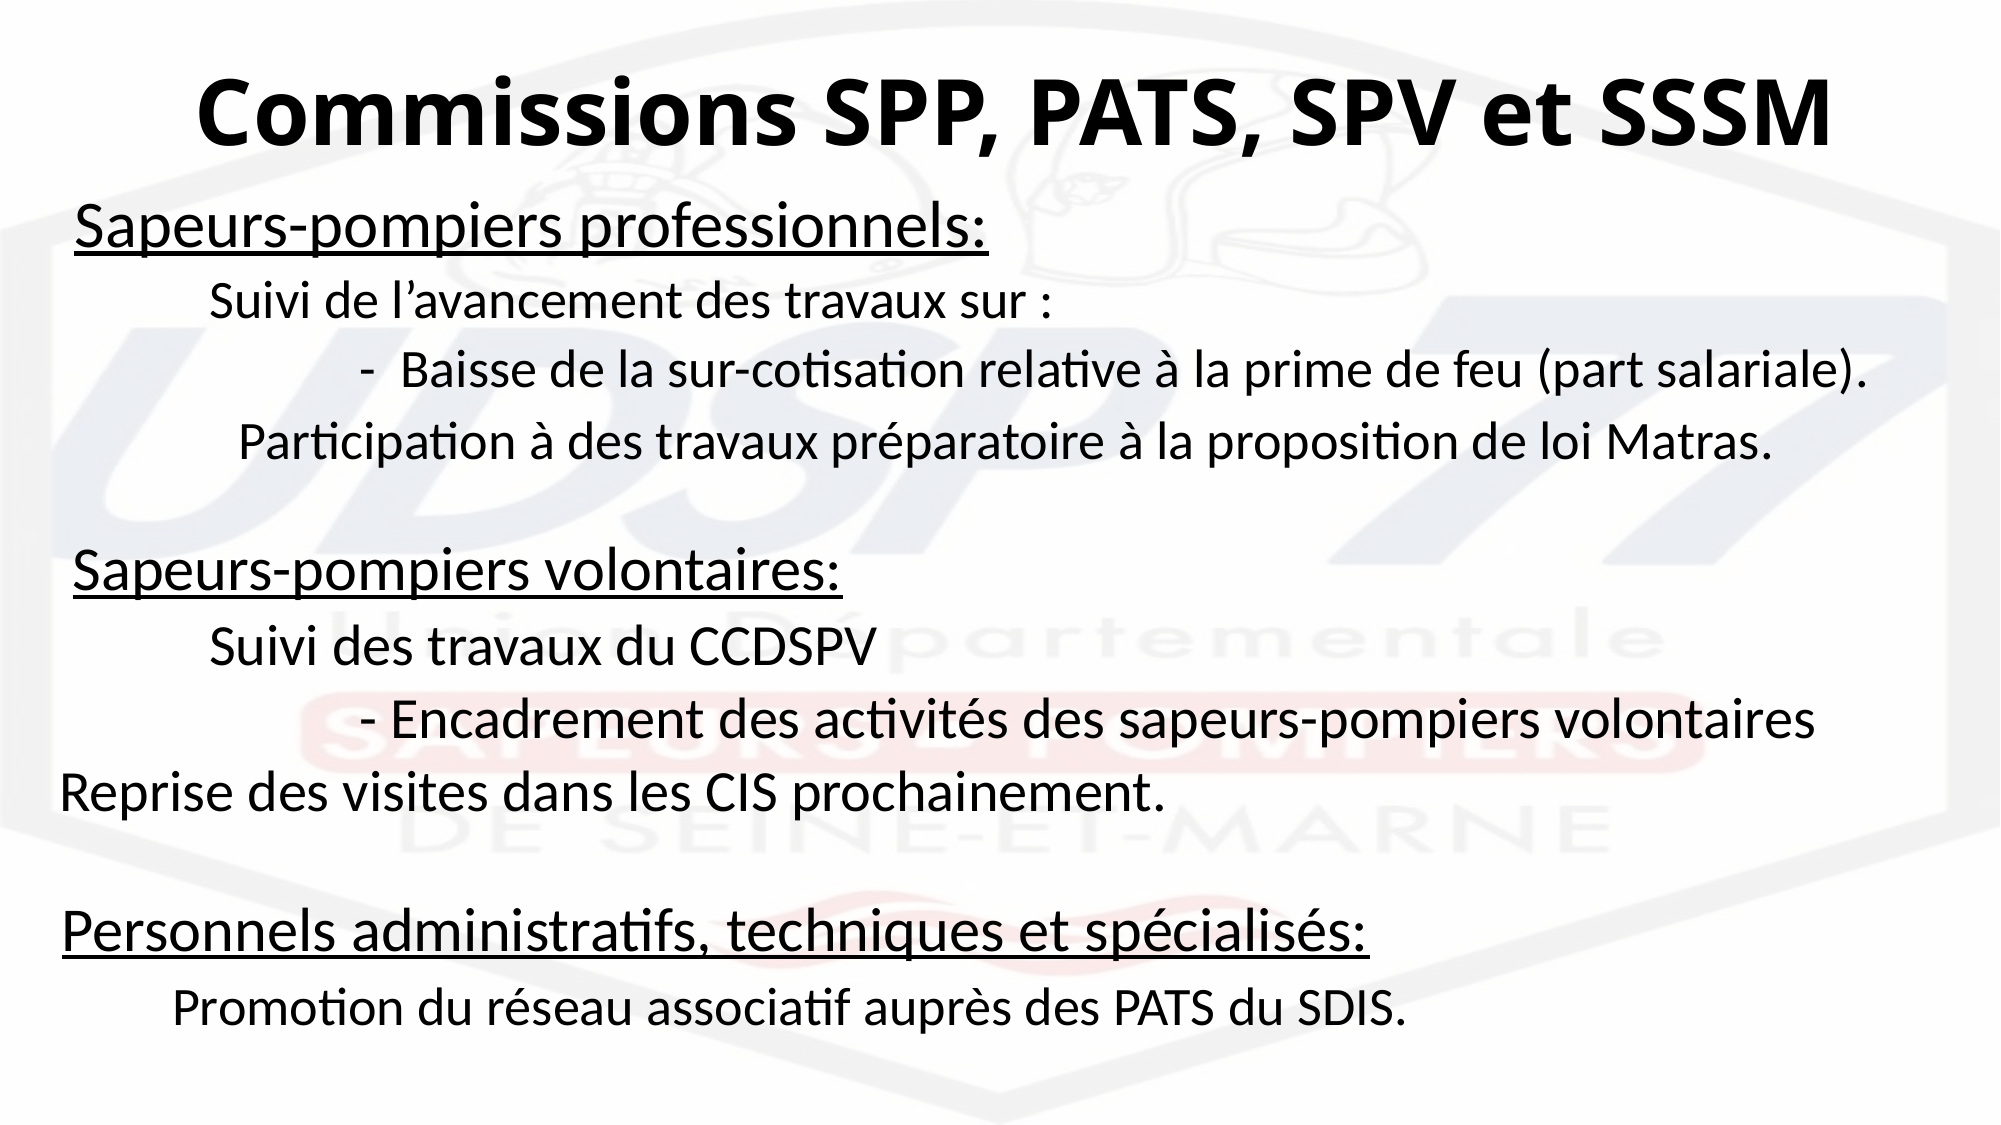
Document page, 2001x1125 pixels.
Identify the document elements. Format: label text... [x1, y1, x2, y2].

text_box Personnels administratifs, techniques et spécialisés: Promotion du réseau associatif auprès des PATS du SDIS. [7, 889, 1879, 1093]
title Commissions SPP, PATS, SPV et SSSM [153, 7, 1879, 181]
text_box Sapeurs-pompiers volontaires: Suivi des travaux du CCDSPV - Encadrement des activités des sapeurs-pompiers volontaires Reprise des visites dans les CIS prochainement. [44, 529, 1916, 834]
list Sapeurs-pompiers professionnels: Suivi de l’avancement des travaux sur : - Baisse de la sur-cotisation relative à la prime de feu (part salariale). Participation à des travaux préparatoire à la proposition de loi Matras. [44, 181, 1916, 507]
